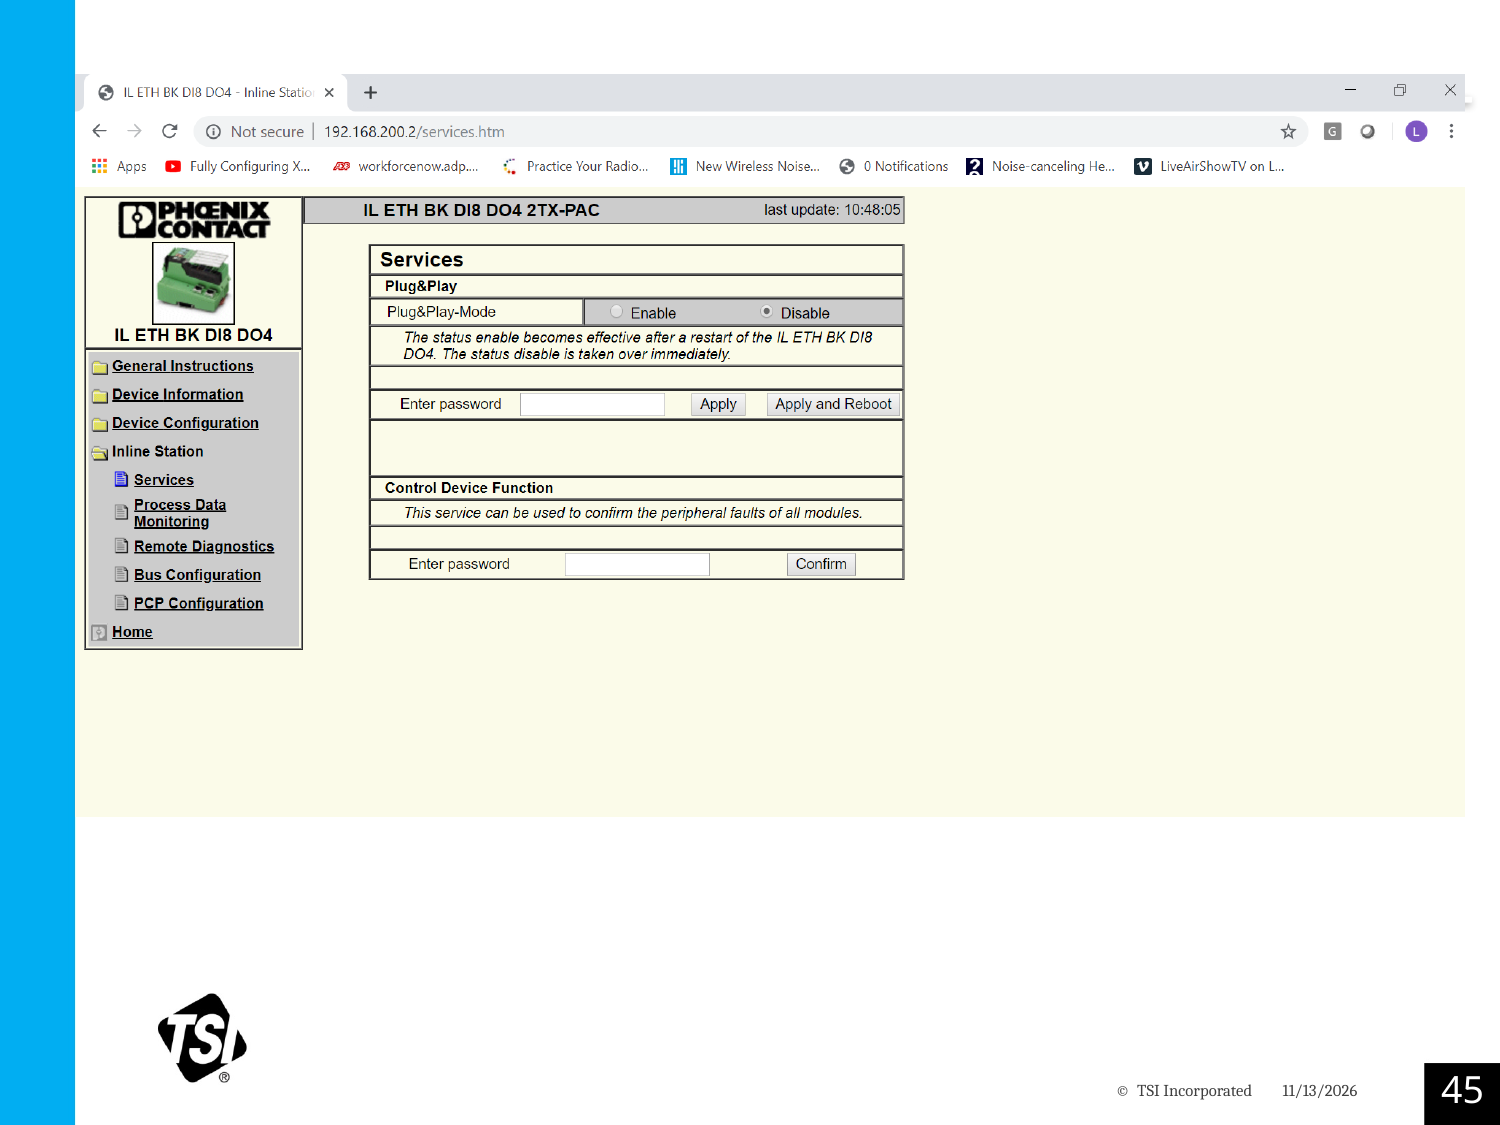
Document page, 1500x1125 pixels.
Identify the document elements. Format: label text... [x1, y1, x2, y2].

picture [76, 0, 1500, 1125]
slide_number 45 [1425, 1062, 1500, 1125]
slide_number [1268, 1072, 1425, 1125]
footer © TSI Incorporated [1050, 1072, 1268, 1125]
